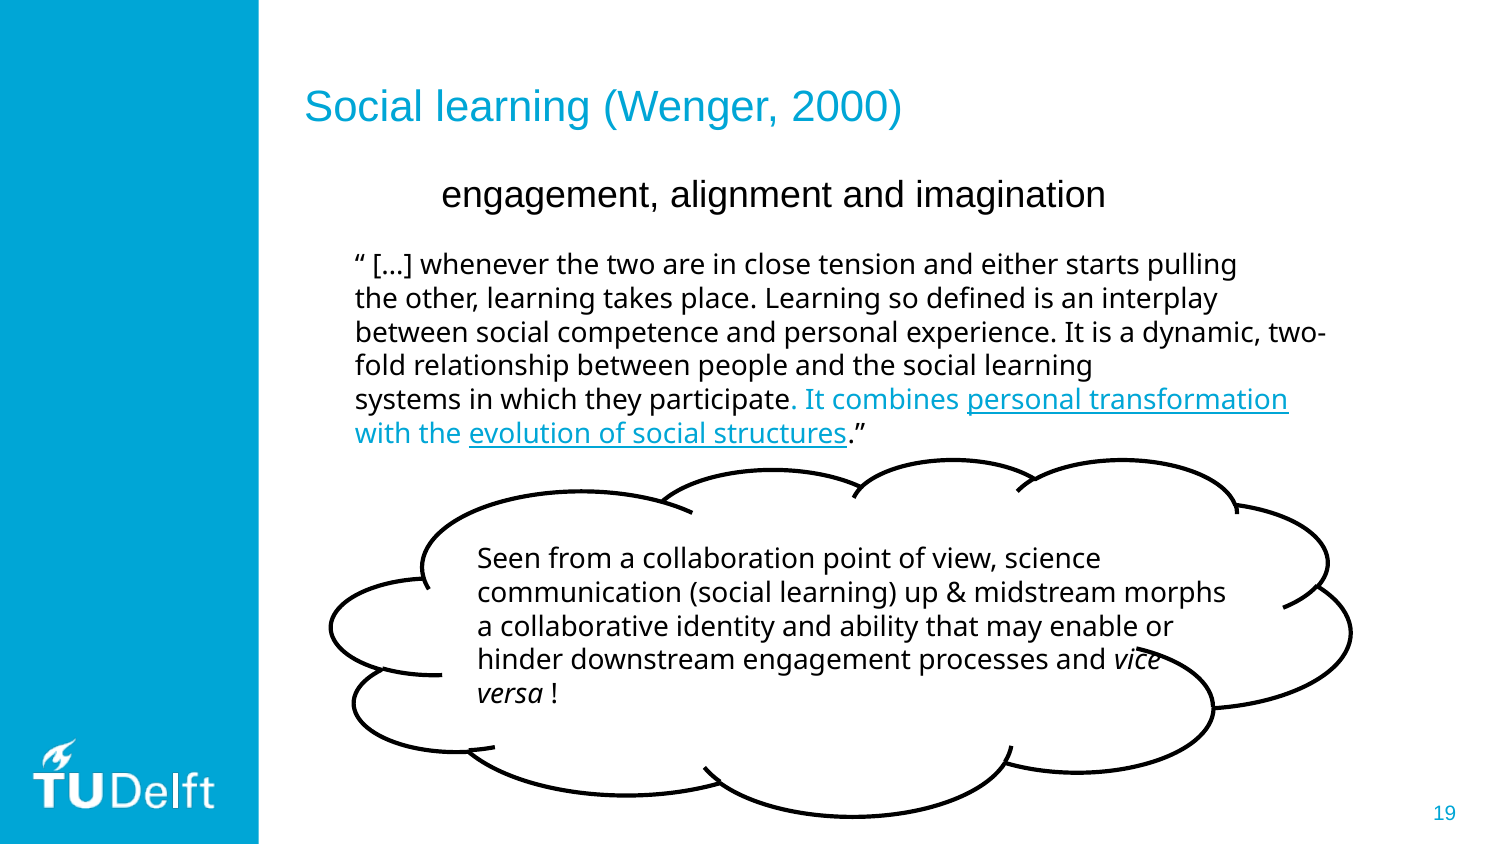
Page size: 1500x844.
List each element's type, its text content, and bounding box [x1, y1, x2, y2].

text_box engagement, alignment and imagination [426, 162, 1122, 222]
title Social learning (Wenger, 2000) [289, 33, 1455, 175]
text_box “ […] whenever the two are in close tension and either starts pulling the other, learning takes place. Learning so defined is an interplay between social competence and personal experience. It is a dynamic, two-fold relationship between people and the social learning systems in which they participate. It combines personal transformation with the evolution of social structures.” [340, 239, 1351, 457]
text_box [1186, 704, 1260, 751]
text_box [328, 457, 1353, 820]
